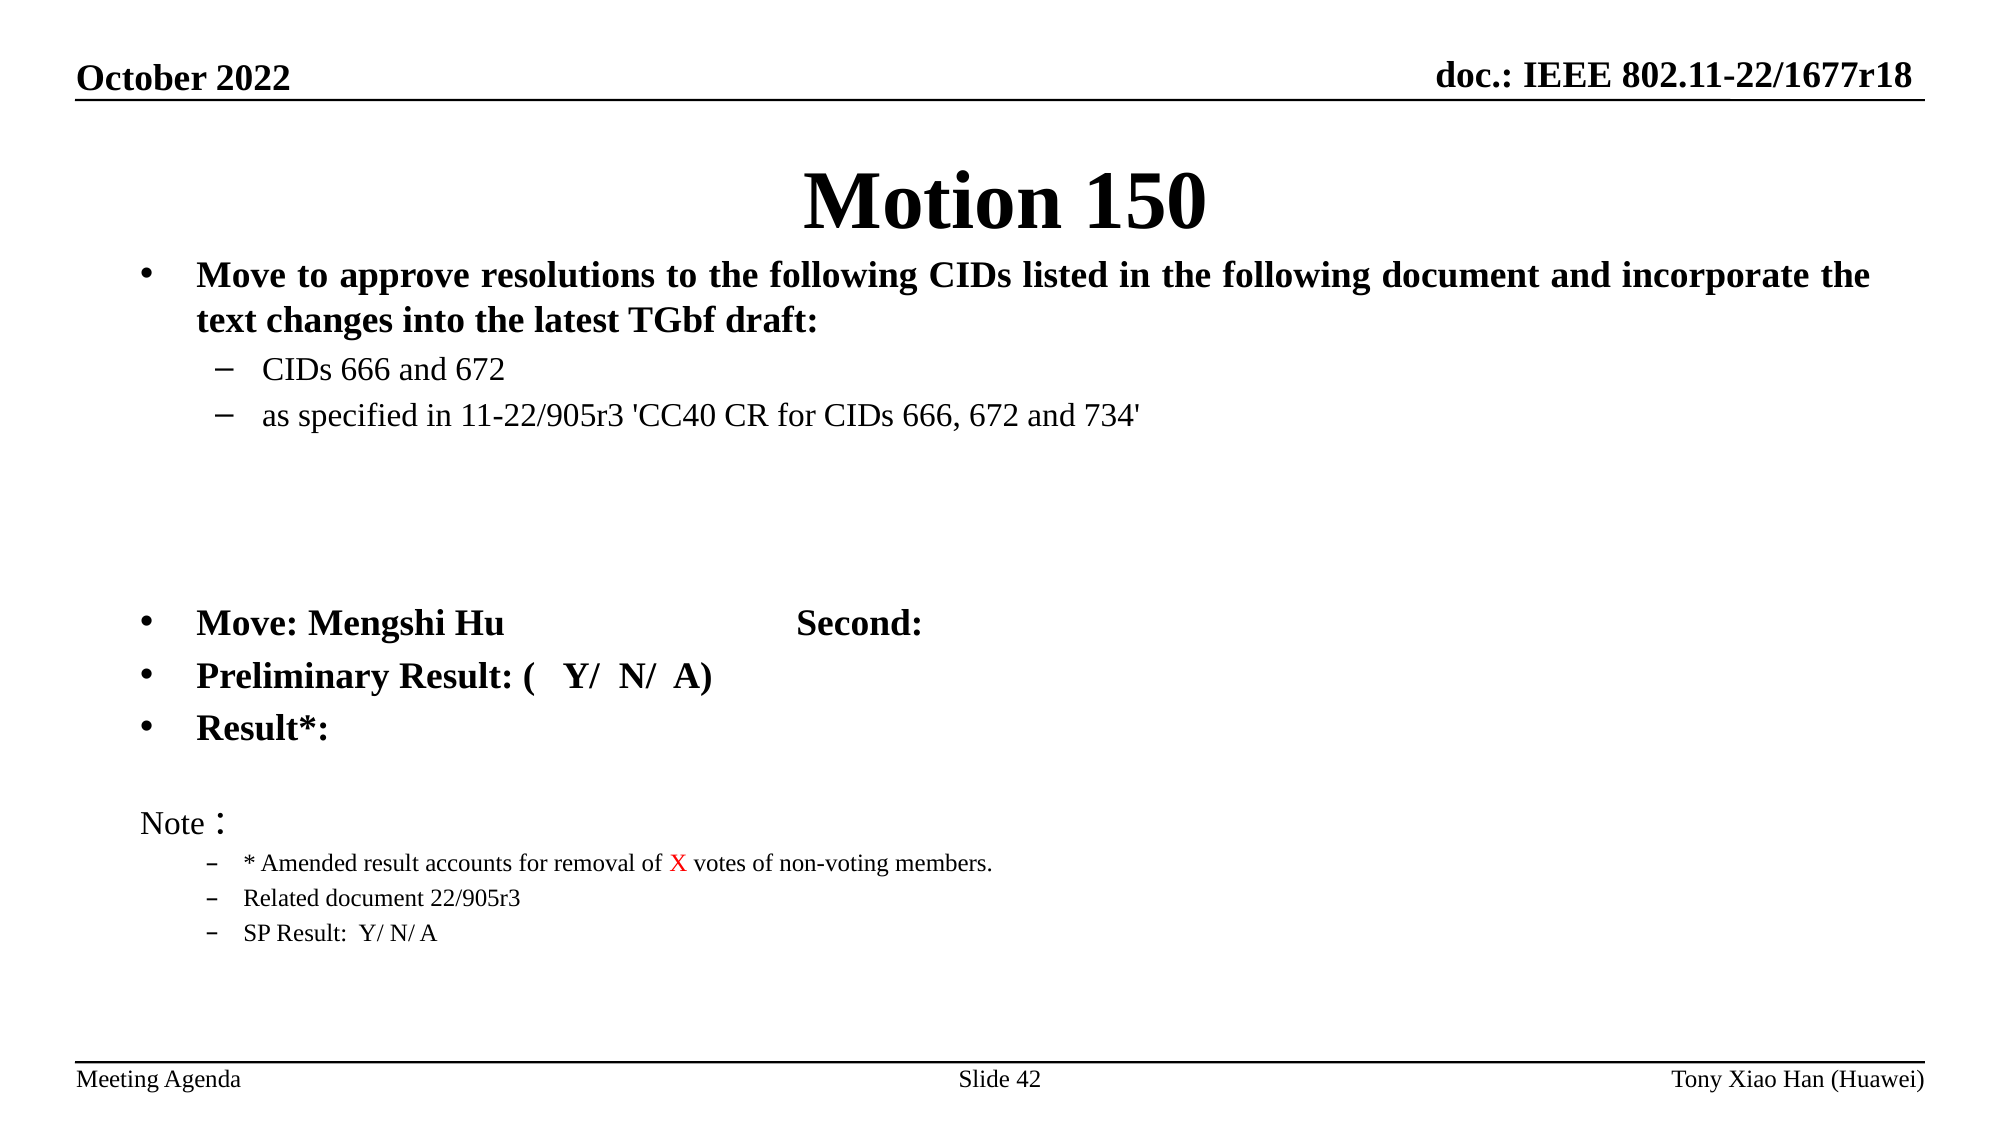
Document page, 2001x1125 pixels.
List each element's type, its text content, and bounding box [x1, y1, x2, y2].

text_box Motion 150 [368, 137, 1644, 212]
text_box Move to approve resolutions to the following CIDs listed in the following document and incorporate the text changes into the latest TGbf draft: CIDs 666 and 672 as specified in 11-22/905r3 'CC40 CR for CIDs 666, 672 and 734' Move: Mengshi Hu Second: Preliminary Result: ( Y/ N/ A) Result*: Note： * Amended result accounts for removal of X votes of non-voting members. Related document 22/905r3 SP Result: Y/ N/ A [125, 212, 1888, 1013]
